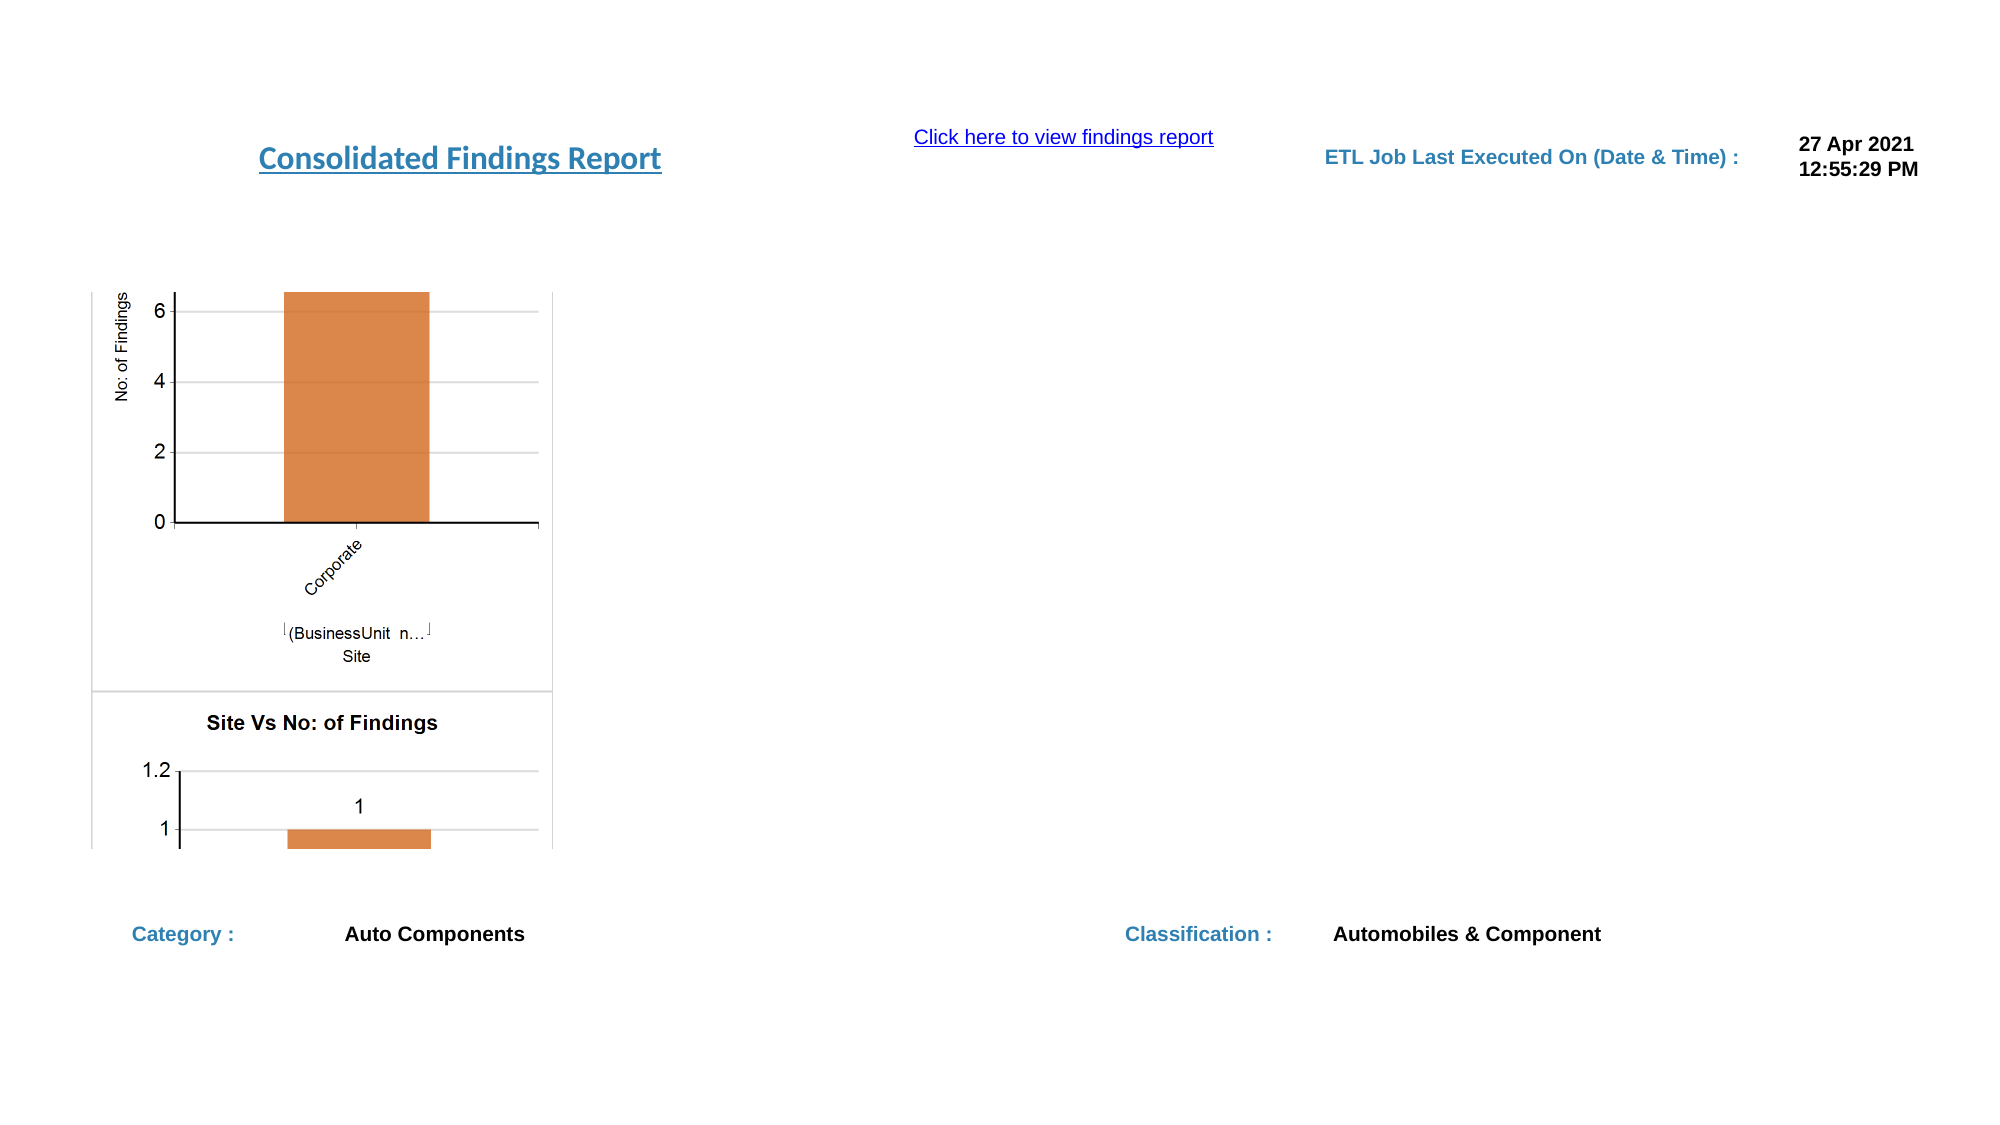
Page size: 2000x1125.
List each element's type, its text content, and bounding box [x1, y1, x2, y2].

text_box 27 Apr 2021 12:55:29 PM [1792, 119, 1925, 193]
picture [91, 291, 553, 850]
text_box Consolidated Findings Report [91, 119, 831, 193]
text_box Click here to view findings report [886, 119, 1241, 157]
picture [74, 858, 1926, 1008]
text_box ETL Job Last Executed On (Date & Time) : [1273, 119, 1791, 193]
